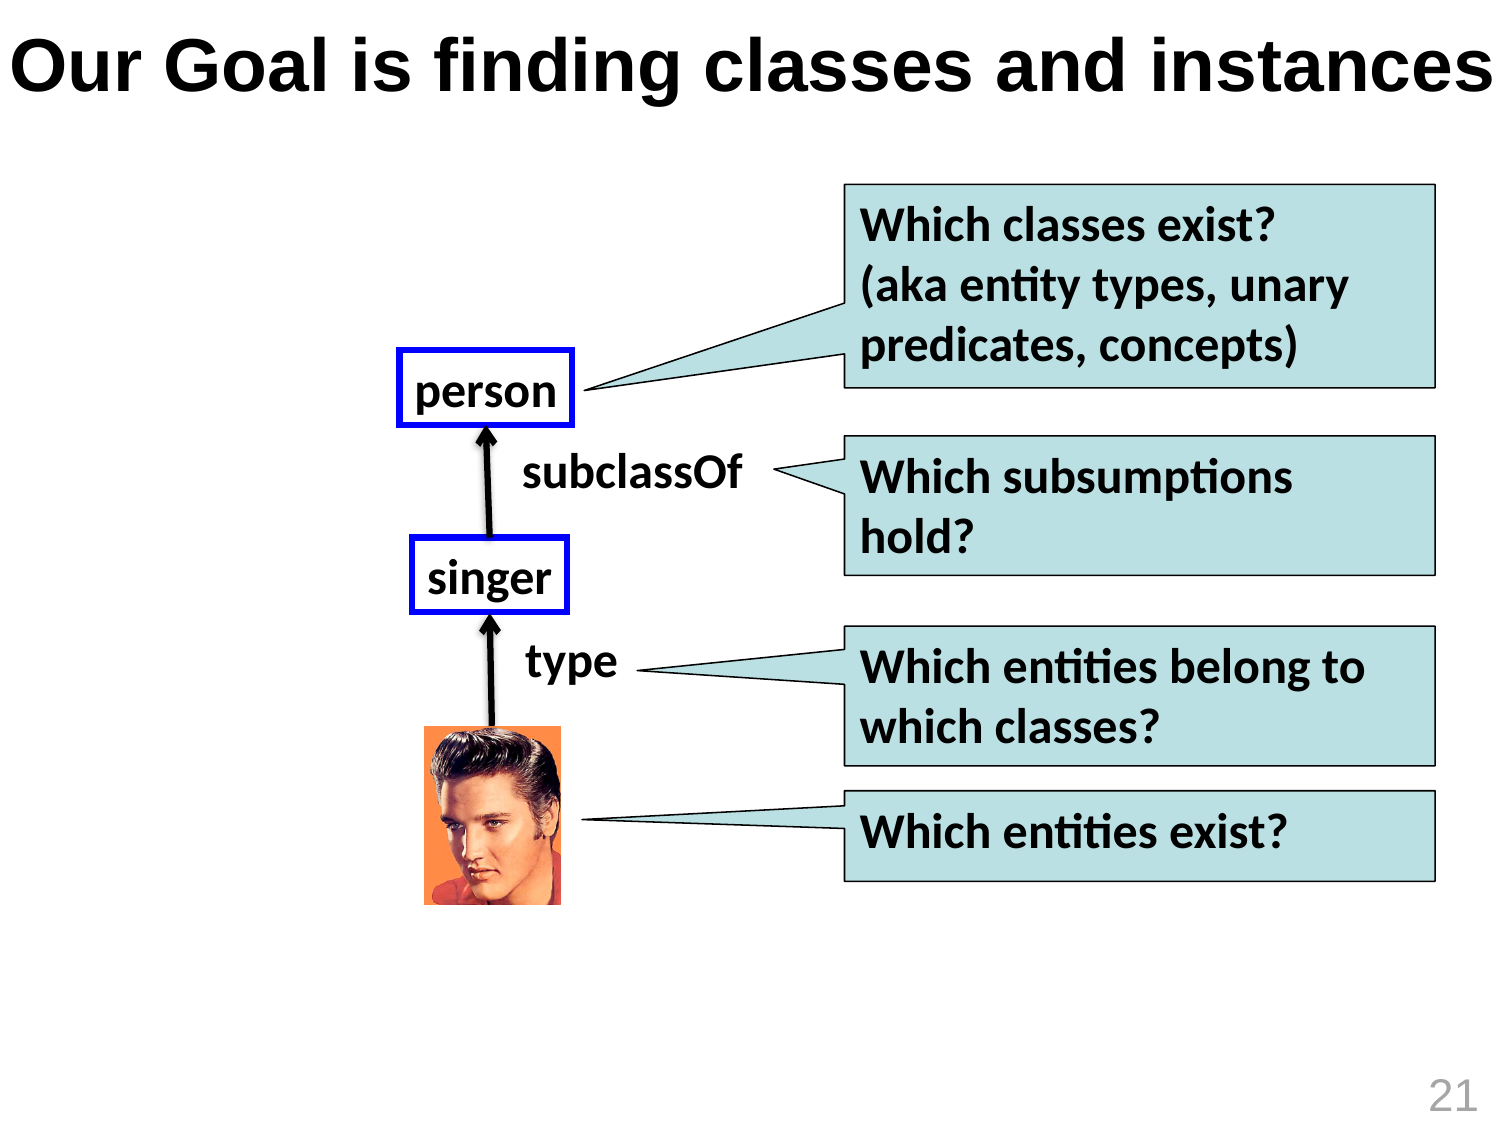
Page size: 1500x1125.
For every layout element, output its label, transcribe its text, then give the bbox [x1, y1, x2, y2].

text_box type [510, 620, 633, 695]
text_box subclassOf [507, 431, 758, 507]
text_box Which subsumptions hold? [773, 435, 1436, 576]
text_box Which classes exist? (aka entity types, unary predicates, concepts) [584, 184, 1436, 391]
text_box 21 [1411, 1058, 1495, 1119]
text_box Which entities belong to which classes? [637, 626, 1436, 766]
text_box singer [412, 537, 568, 613]
picture [422, 725, 561, 905]
text_box Which entities exist? [581, 790, 1436, 882]
title Our Goal is finding classes and instances [0, 0, 1500, 126]
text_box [431, 479, 544, 484]
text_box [489, 613, 493, 726]
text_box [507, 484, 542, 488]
text_box person [399, 349, 573, 425]
